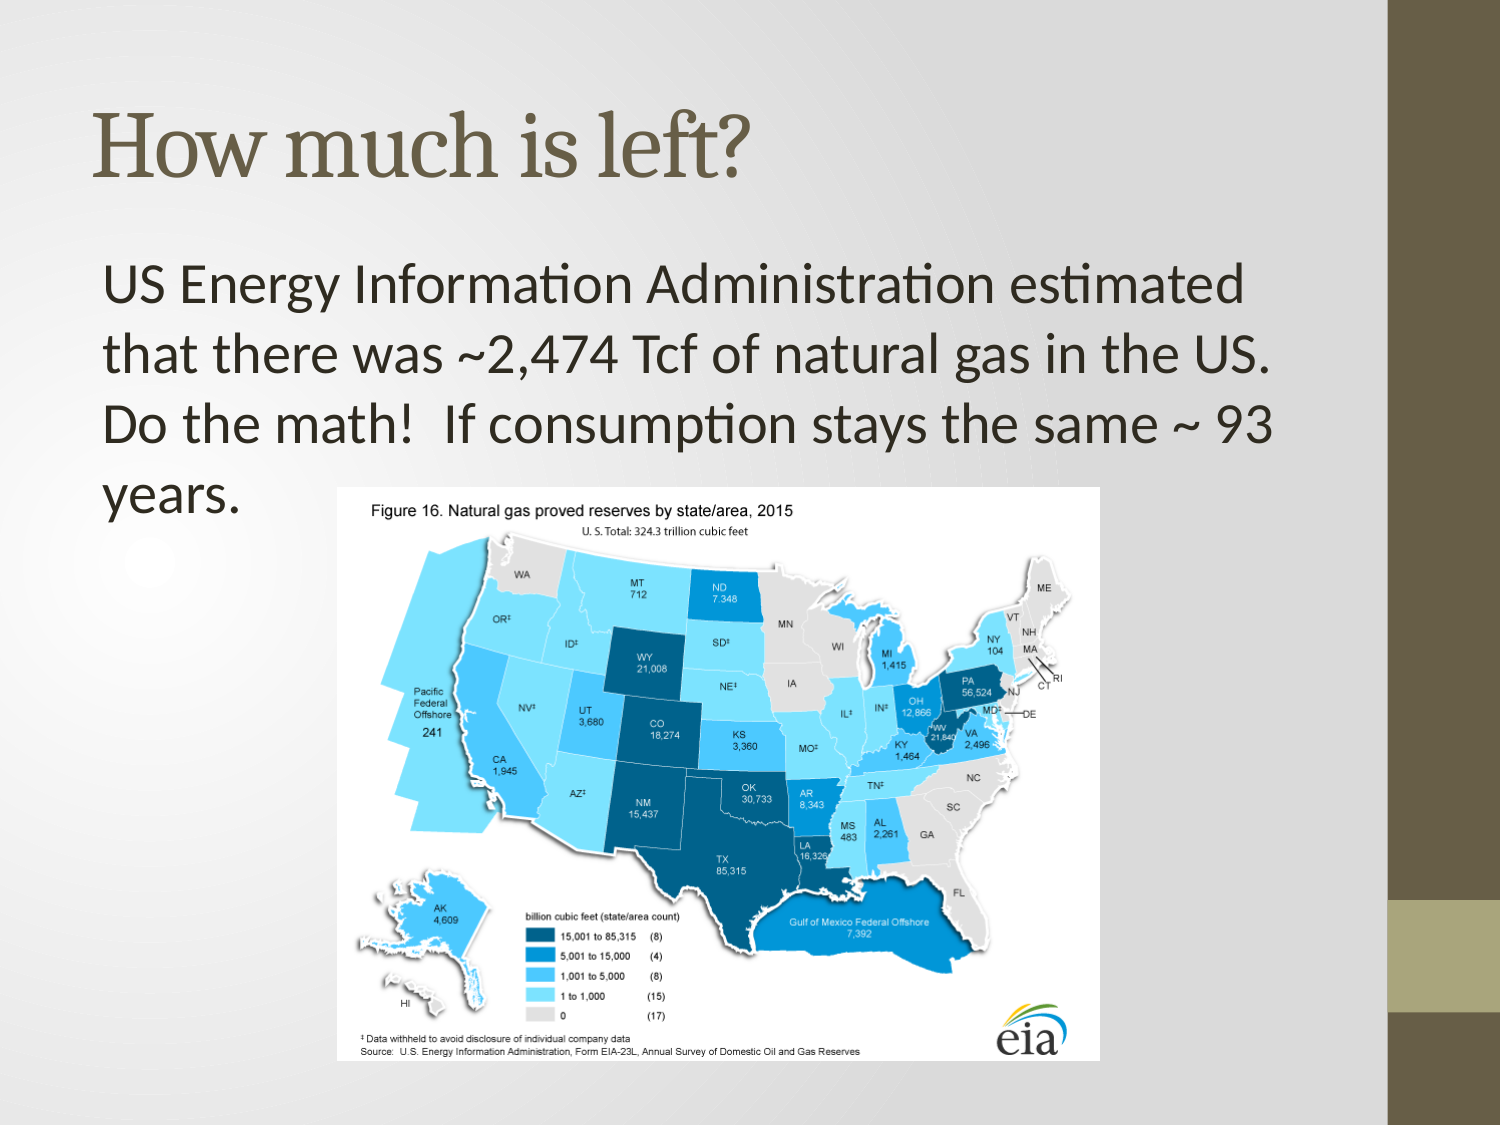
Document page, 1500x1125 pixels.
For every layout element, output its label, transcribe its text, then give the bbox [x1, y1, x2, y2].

title How much is left? [75, 45, 1325, 233]
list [336, 486, 1101, 1062]
text_box US Energy Information Administration estimated that there was ~2,474 Tcf of natural gas in the US. Do the math! If consumption stays the same ~ 93 years. [87, 237, 1300, 533]
